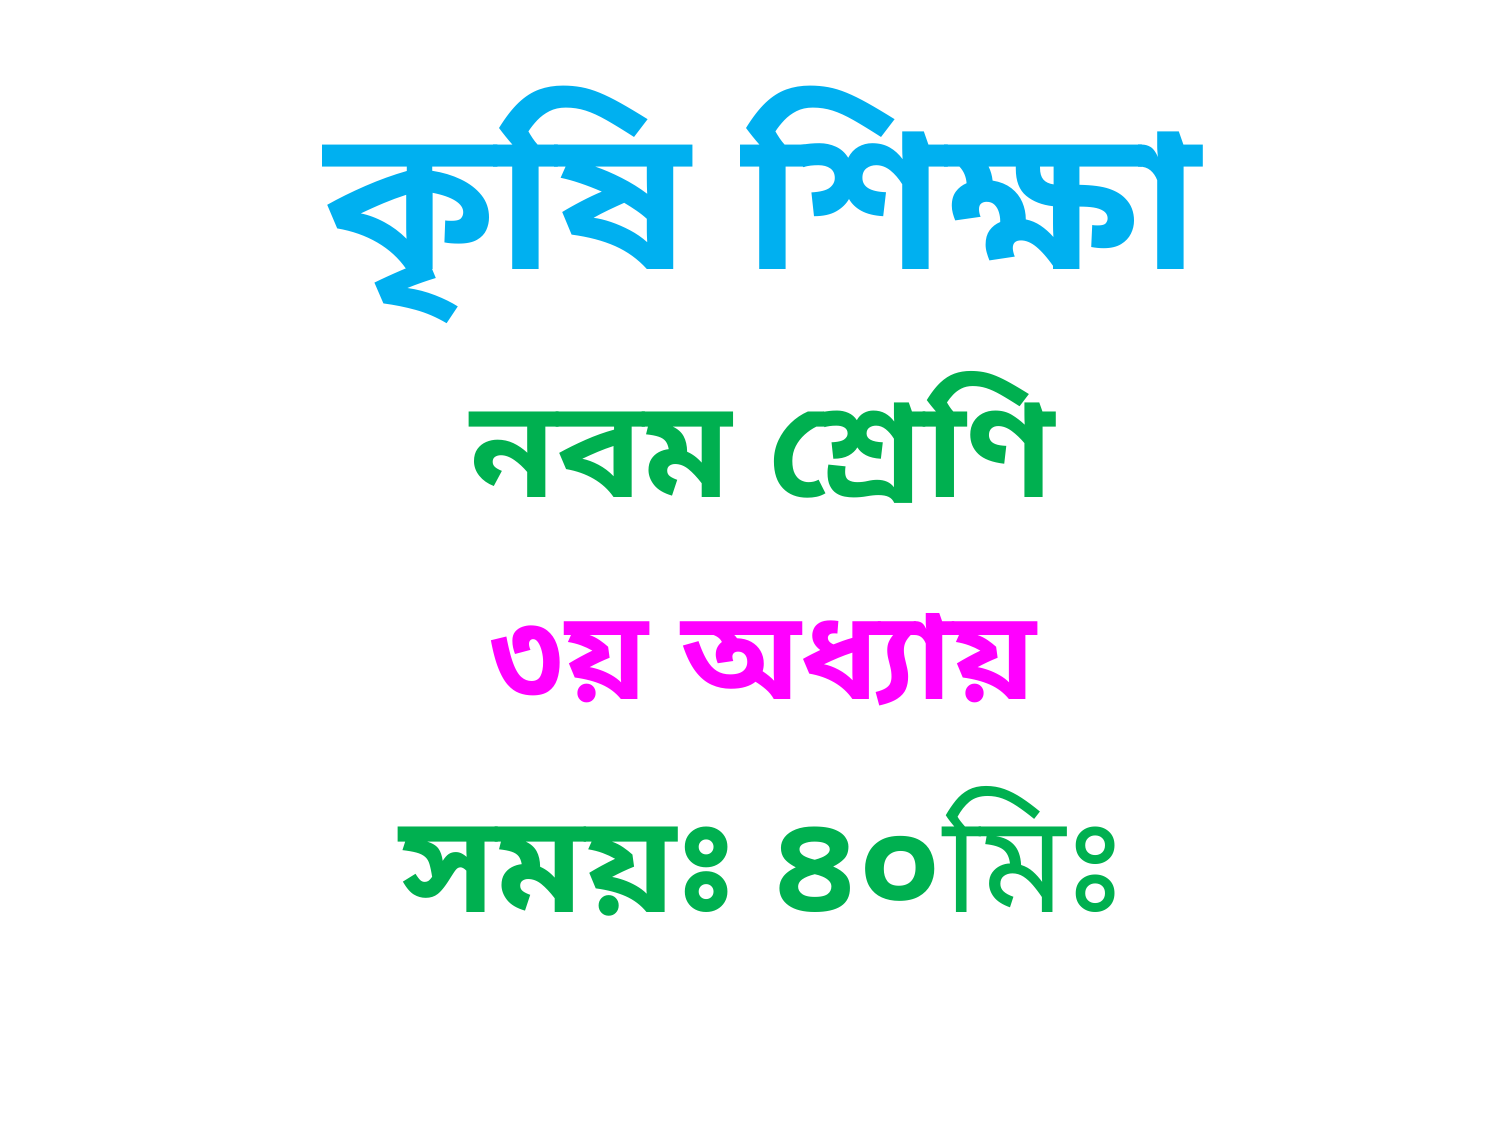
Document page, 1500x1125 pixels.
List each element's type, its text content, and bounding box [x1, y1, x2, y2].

text_box কৃষি শিক্ষা নবম শ্রেণি ৩য় অধ্যায় সময়ঃ ৪০মিঃ [274, 62, 1250, 948]
